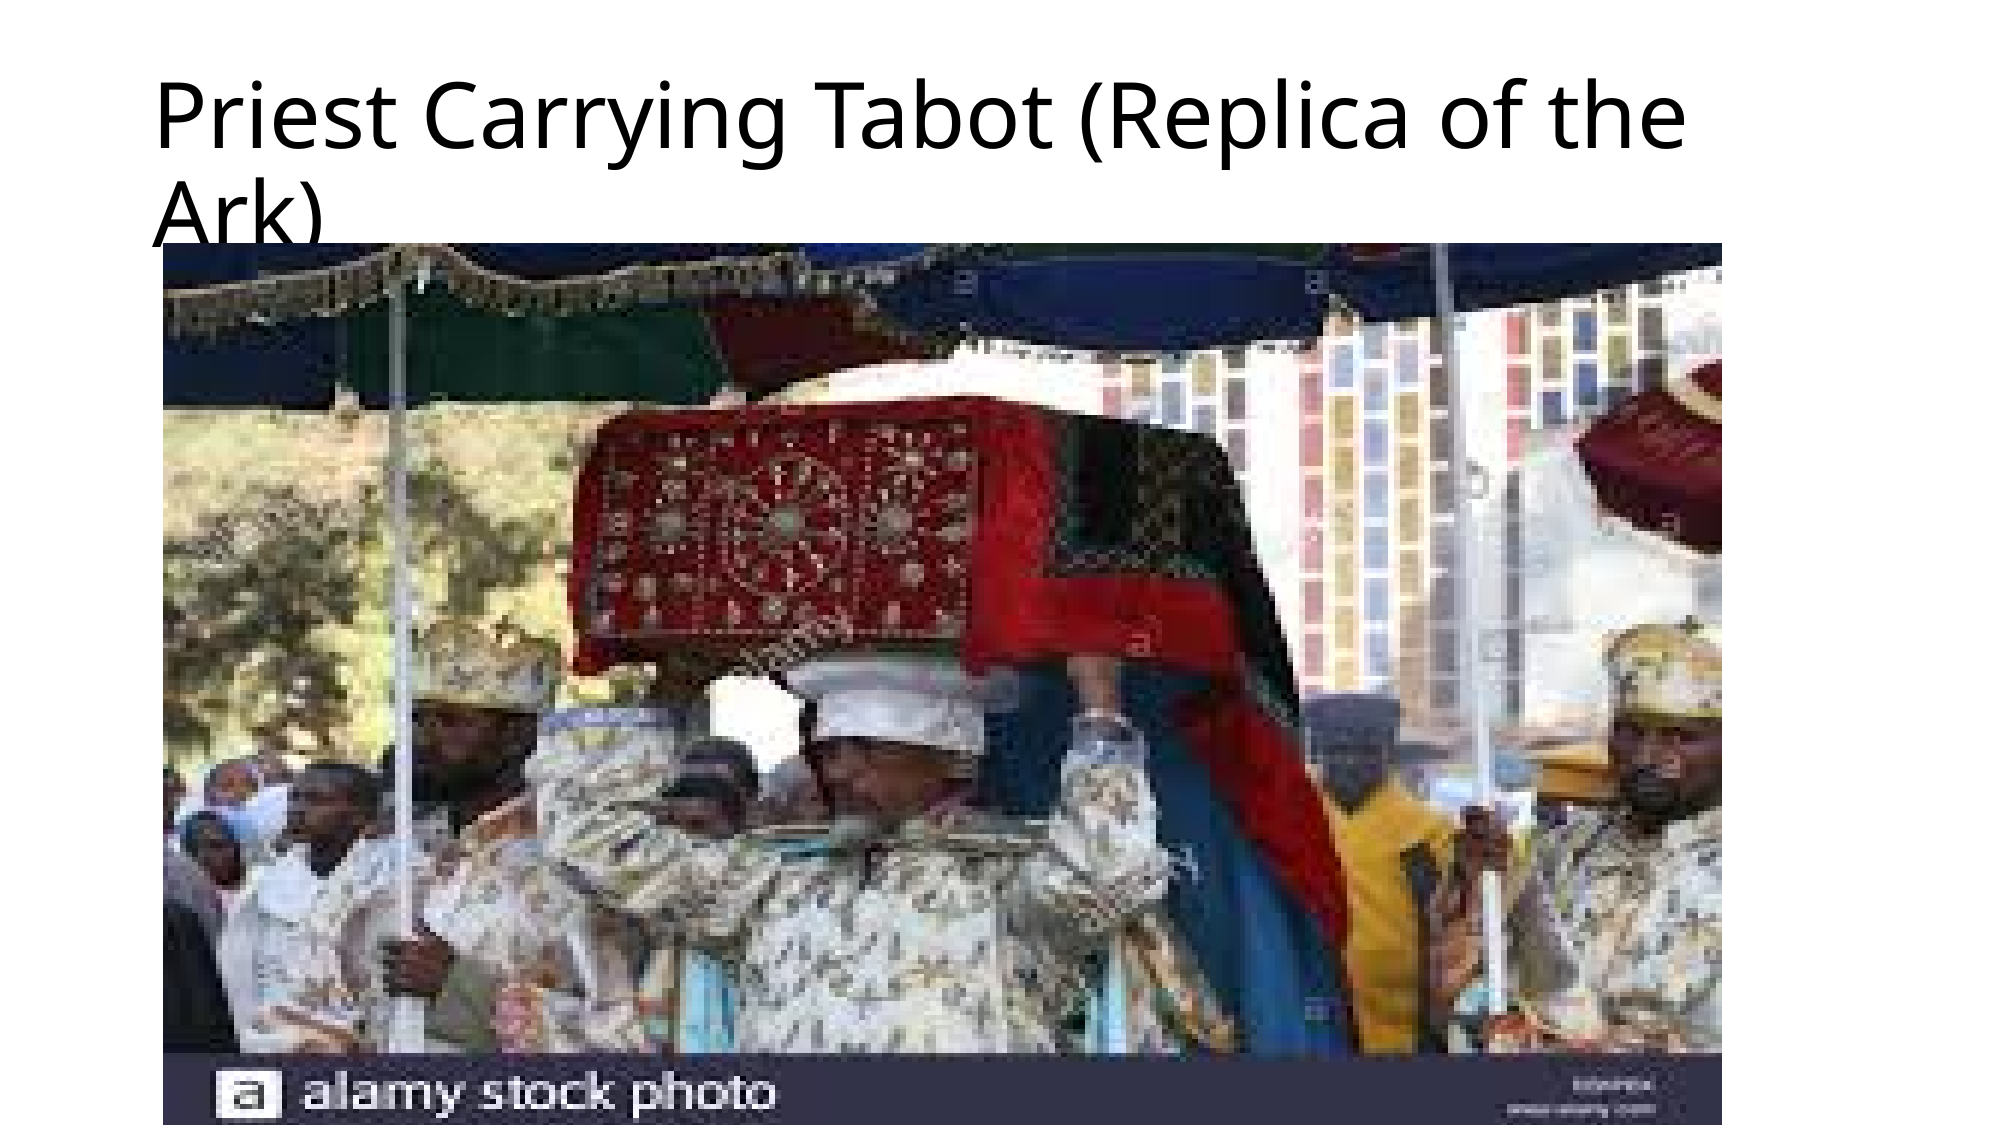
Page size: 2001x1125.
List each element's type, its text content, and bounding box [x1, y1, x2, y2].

picture [163, 243, 1722, 1125]
title Priest Carrying Tabot (Replica of the Ark) [137, 59, 1863, 278]
